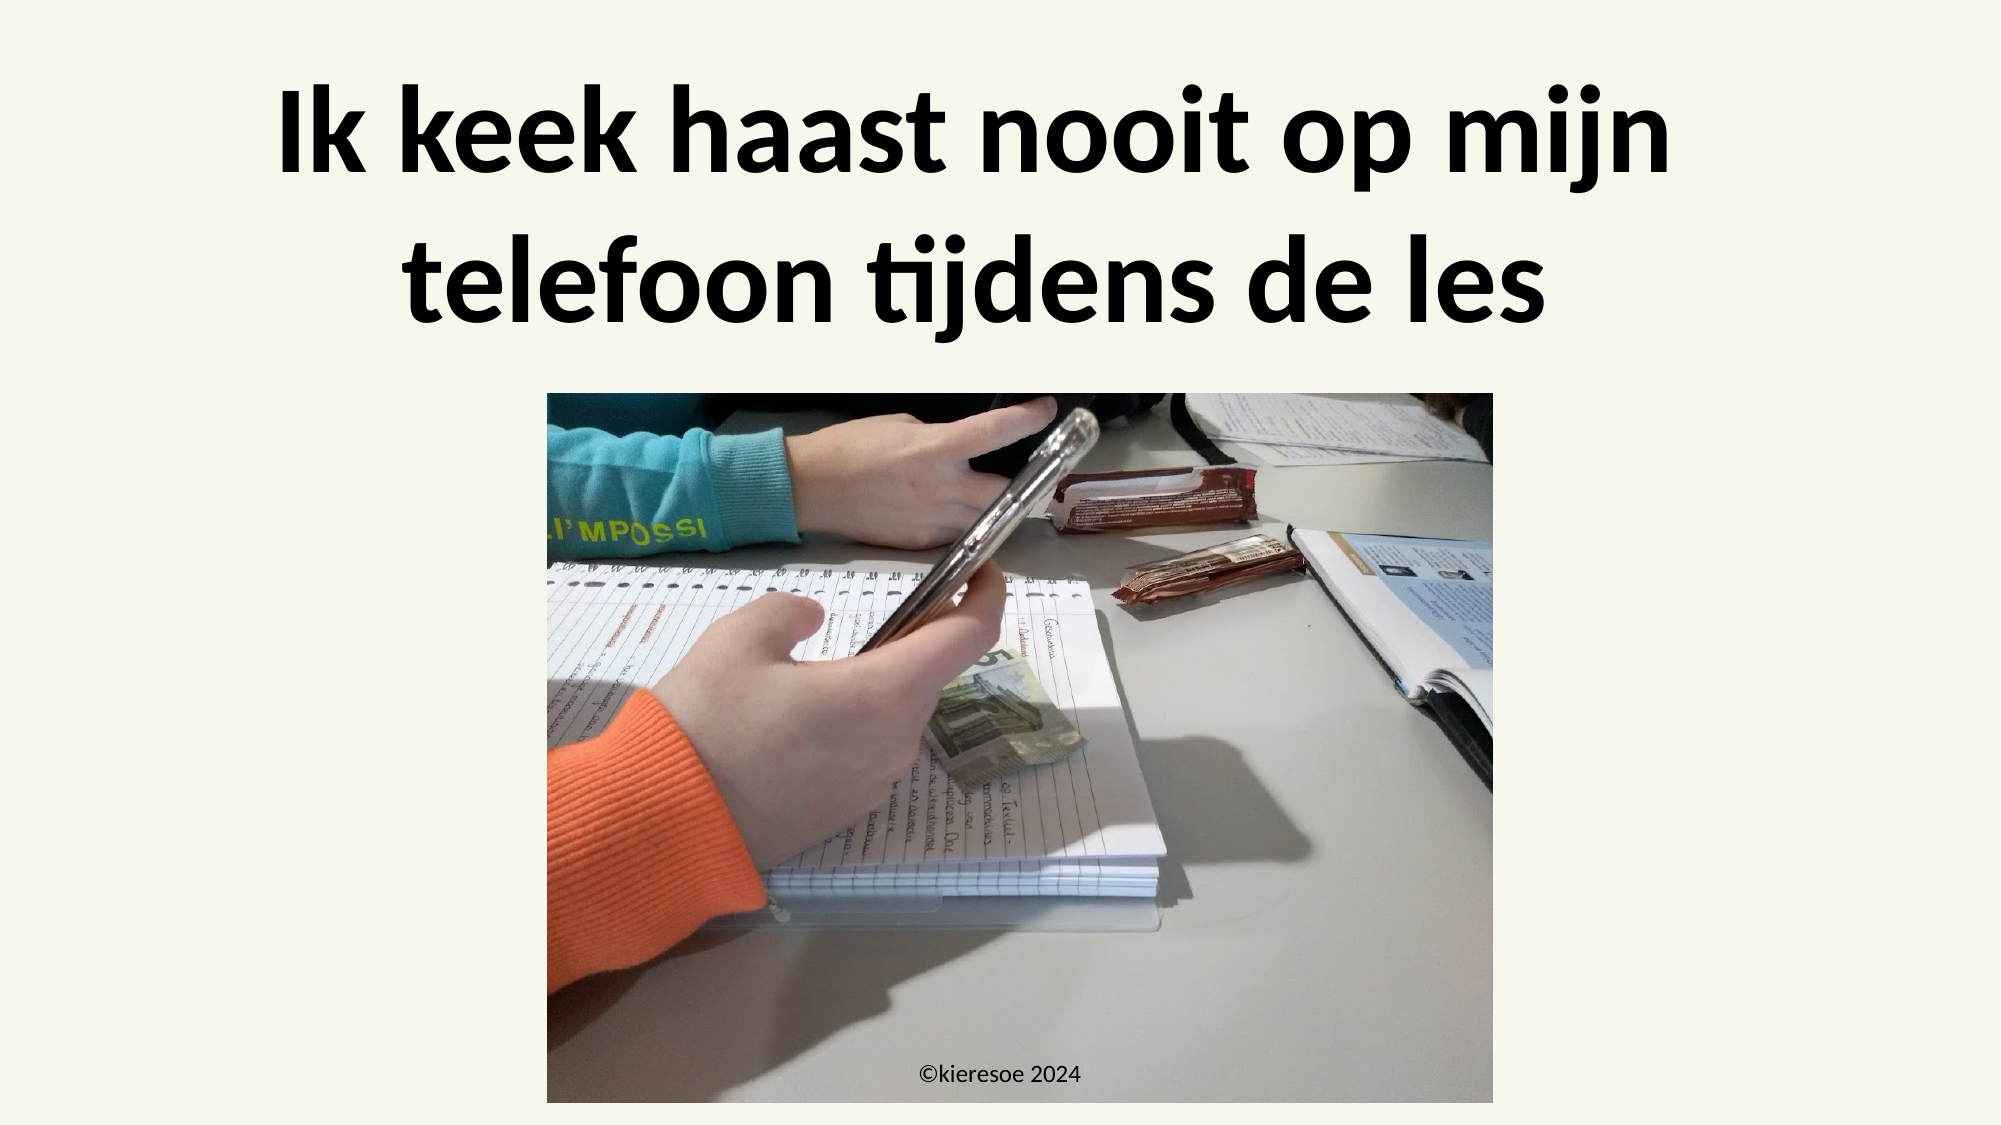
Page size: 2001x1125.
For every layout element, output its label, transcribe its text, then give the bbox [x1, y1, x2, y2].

text_box Ik keek haast nooit op mijn telefoon tijdens de les [183, 40, 1767, 355]
picture [547, 393, 1493, 1103]
